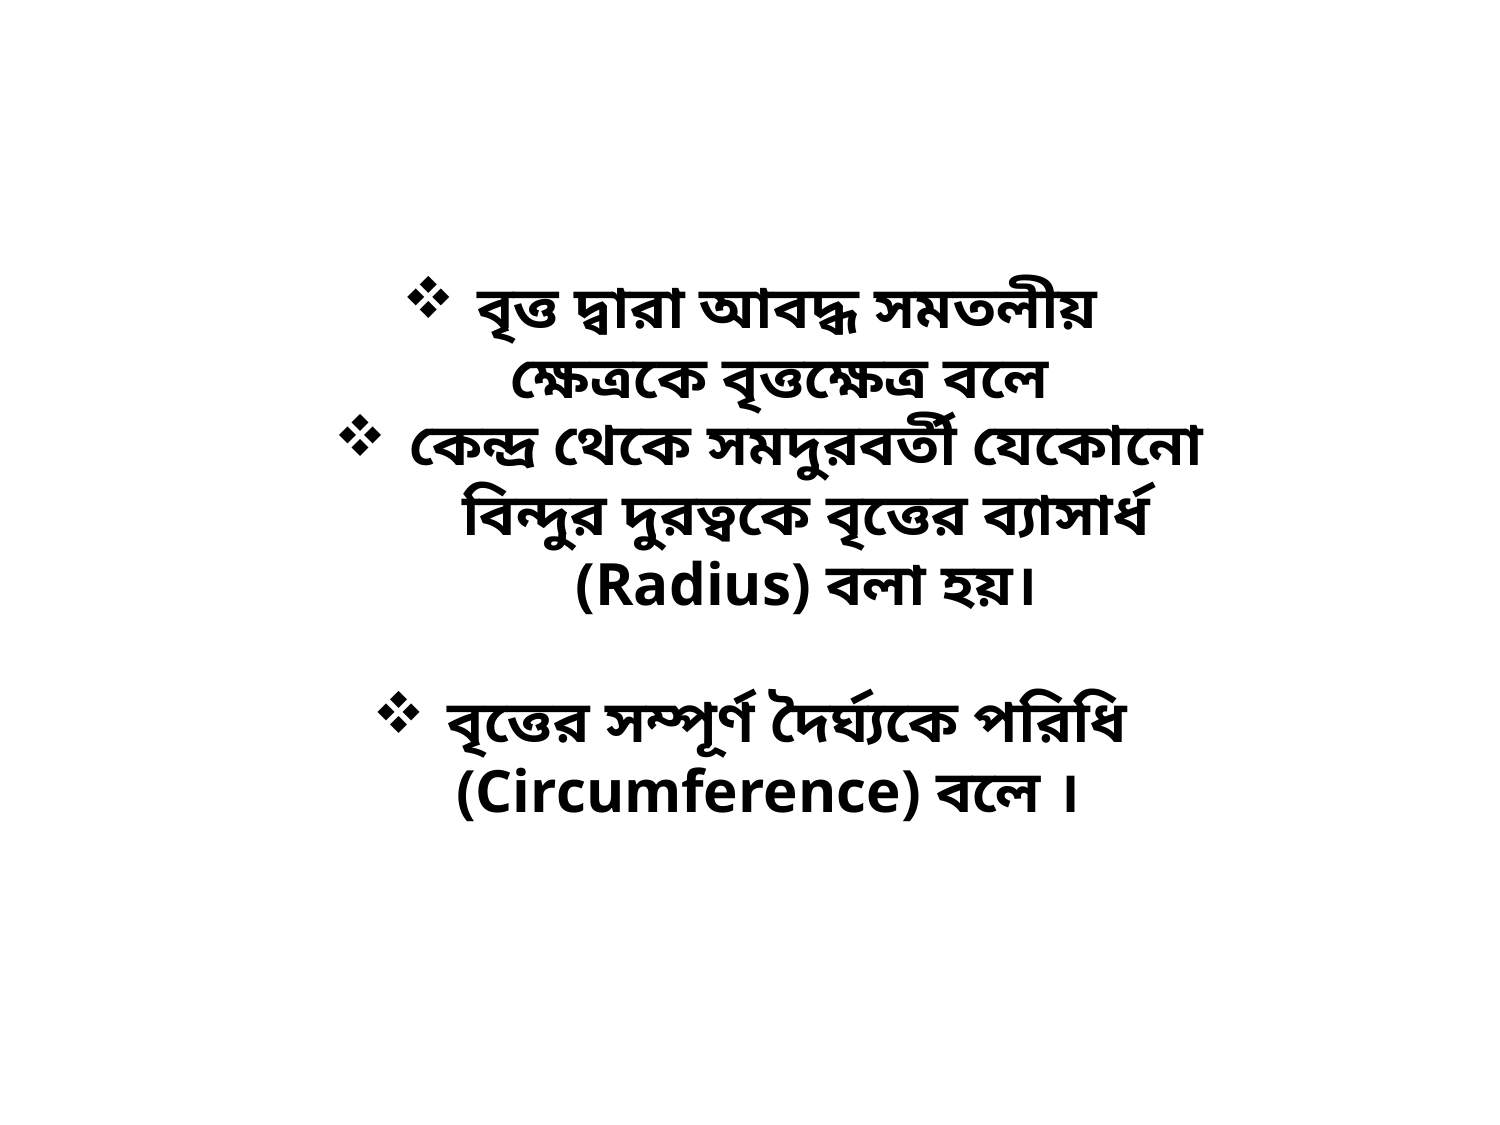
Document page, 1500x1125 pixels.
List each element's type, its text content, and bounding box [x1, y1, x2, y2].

text_box বৃত্ত দ্বারা আবদ্ধ সমতলীয় ক্ষেত্রকে বৃত্তক্ষেত্র বলে [287, 262, 1213, 418]
text_box বৃত্তের সম্পূর্ণ দৈর্ঘ্যকে পরিধি (Circumference) বলে । [249, 676, 1250, 832]
text_box কেন্দ্র থেকে সমদুরবর্তী যেকোনো বিন্দুর দুরত্বকে বৃত্তের ব্যাসার্ধ (Radius) বলা হয়। [300, 399, 1238, 625]
